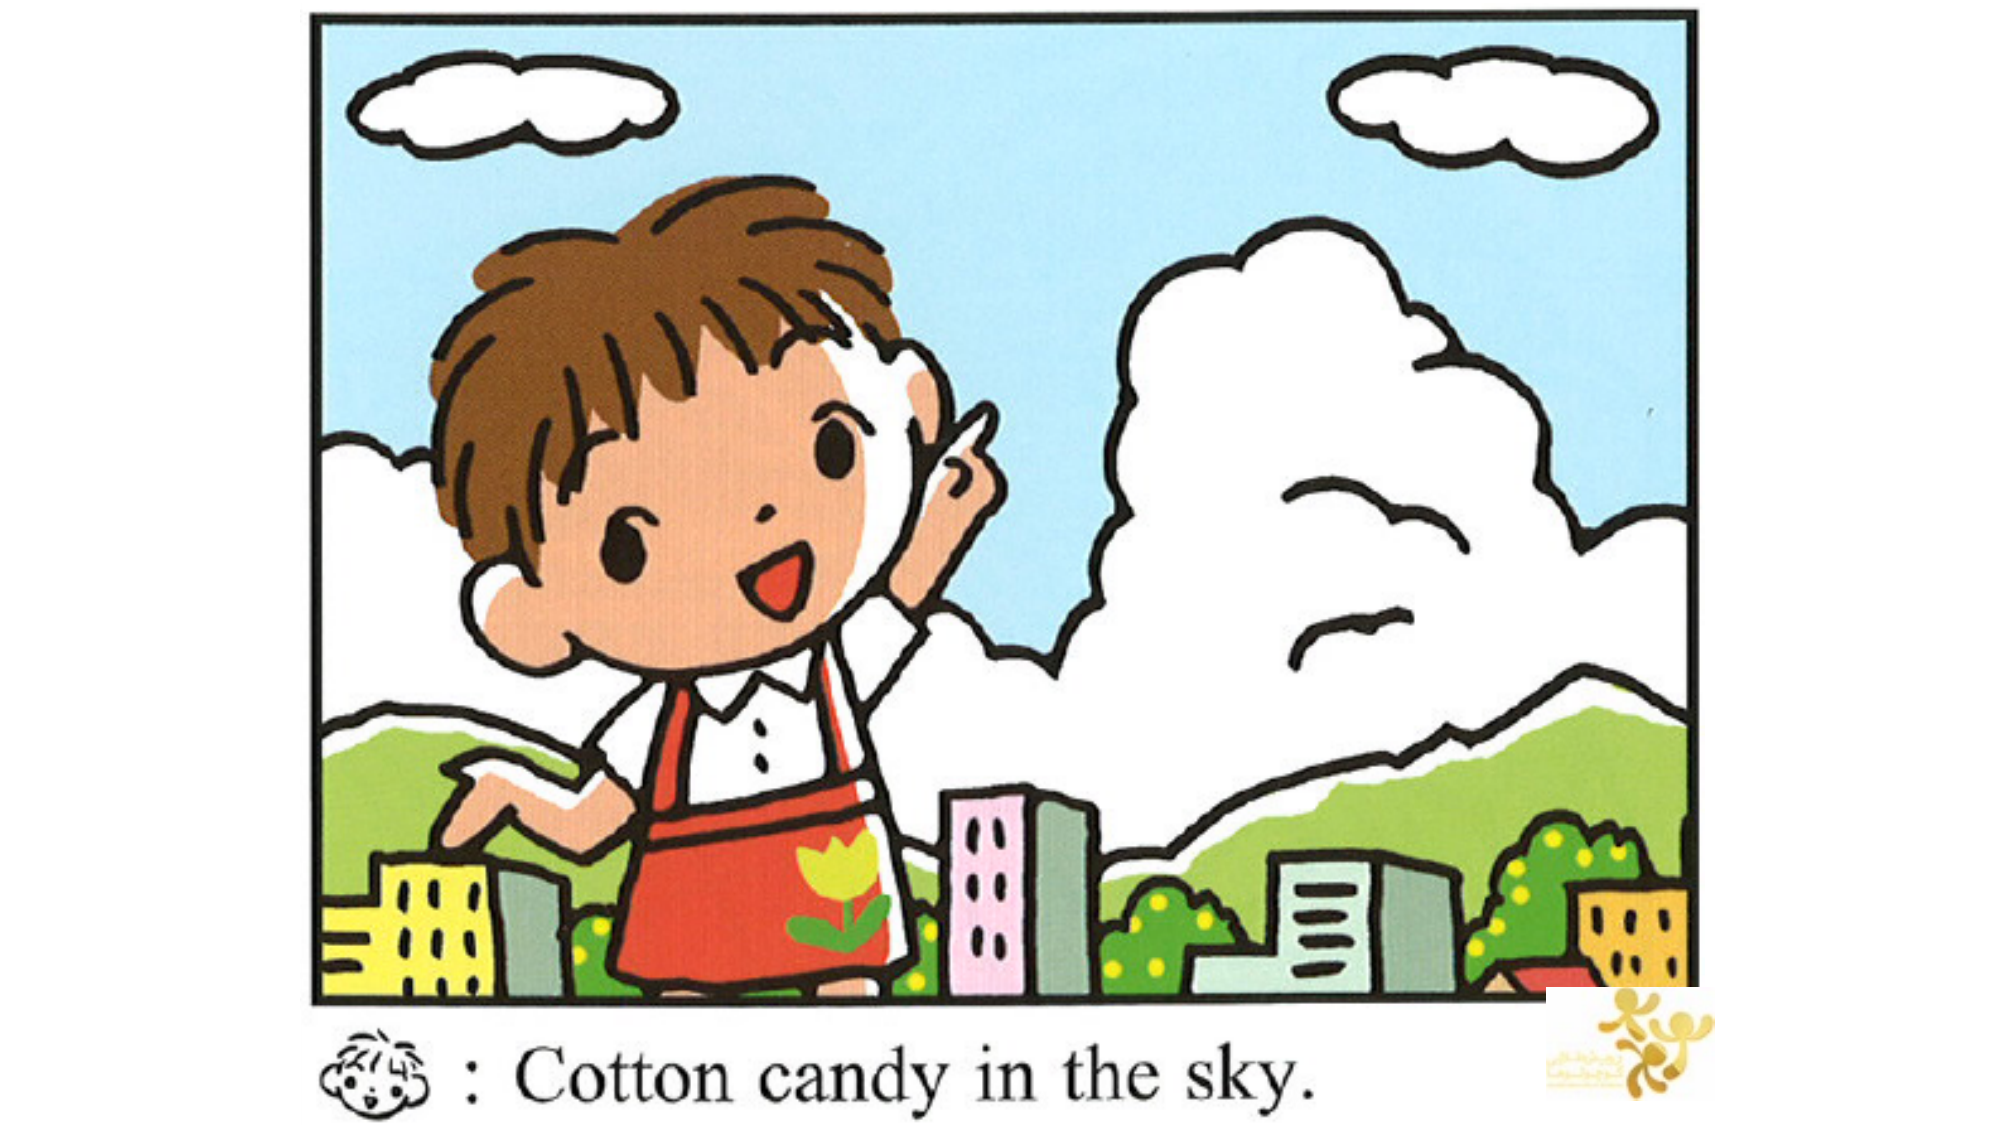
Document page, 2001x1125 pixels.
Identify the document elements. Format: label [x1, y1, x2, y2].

picture [299, 3, 1715, 1125]
